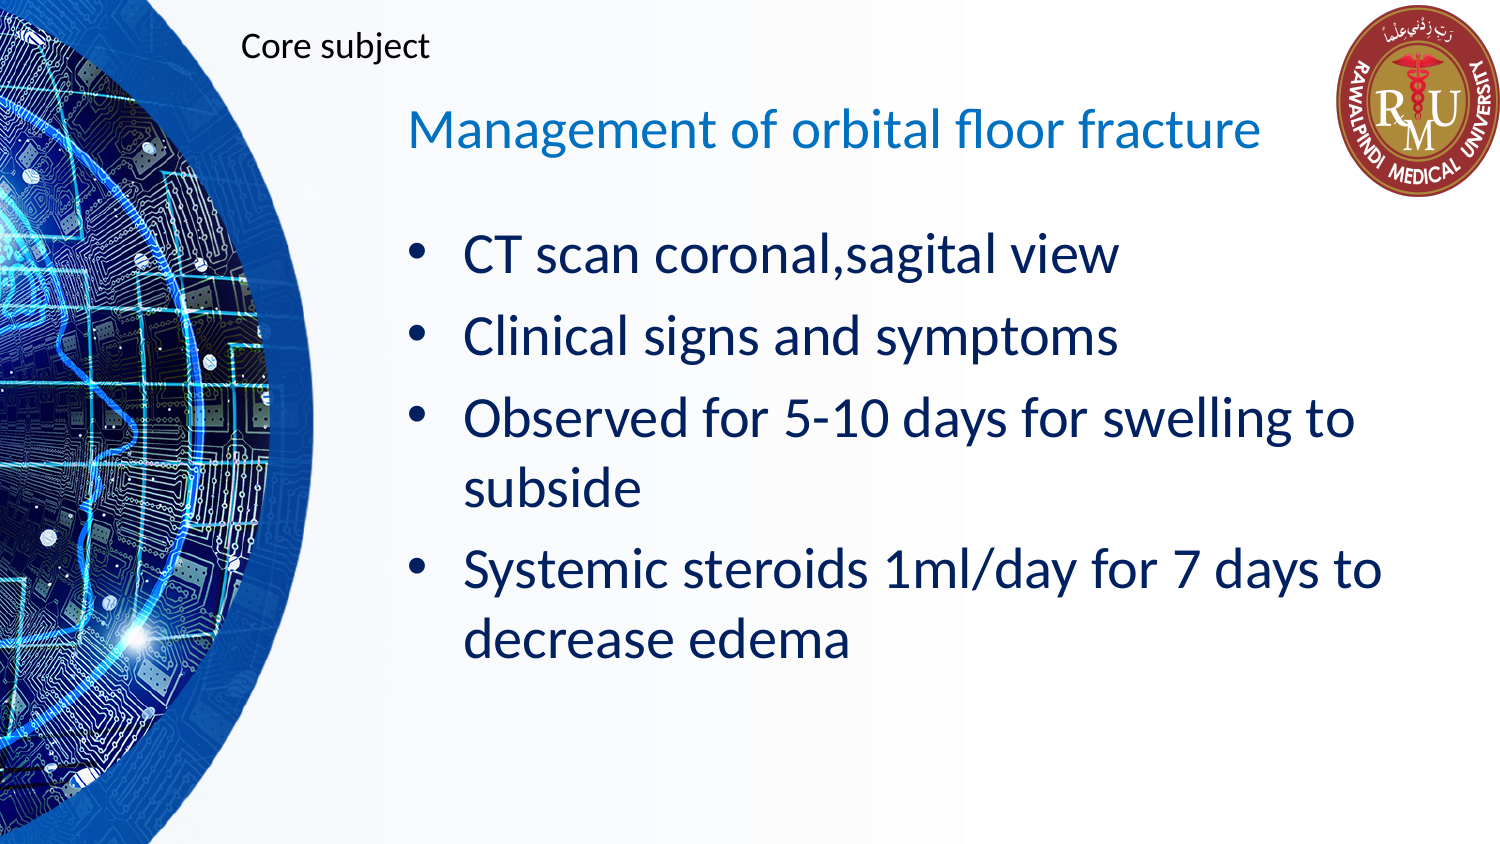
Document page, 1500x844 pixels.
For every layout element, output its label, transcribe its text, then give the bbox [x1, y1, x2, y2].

text_box Core subject [226, 13, 446, 74]
list CT scan coronal,sagital view Clinical signs and symptoms Observed for 5-10 days for swelling to subside Systemic steroids 1ml/day for 7 days to decrease edema [391, 208, 1427, 770]
title Management of orbital floor fracture [392, 66, 1321, 186]
picture [0, 0, 1500, 844]
